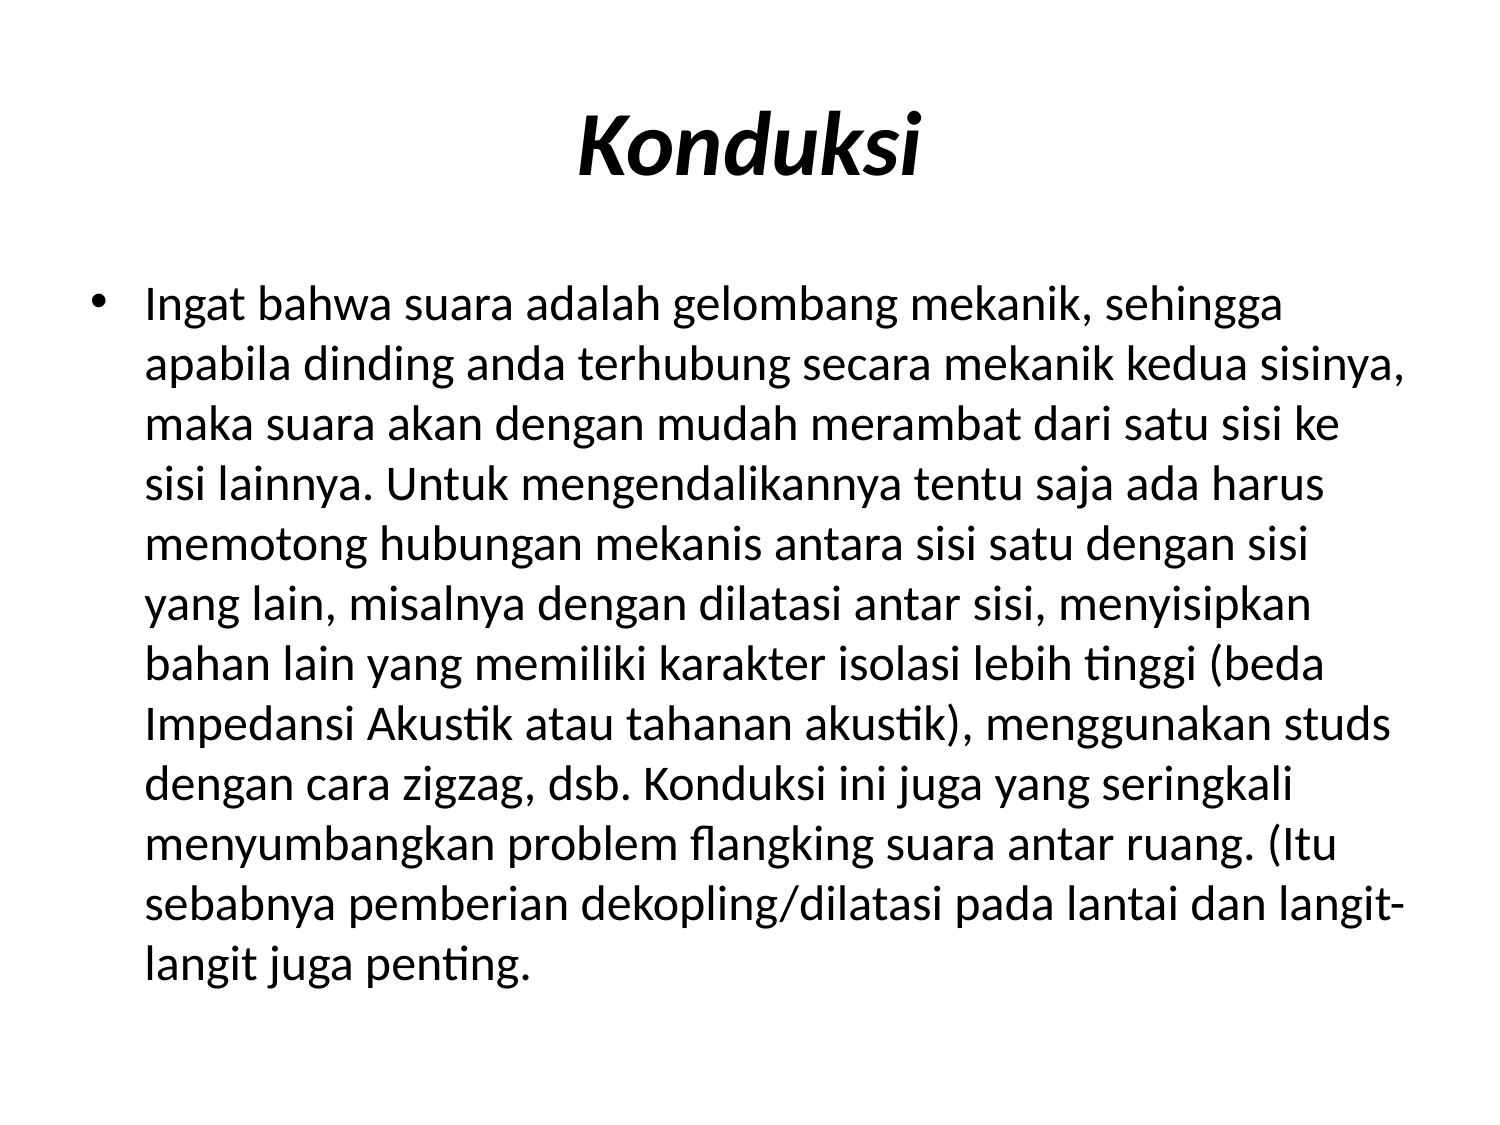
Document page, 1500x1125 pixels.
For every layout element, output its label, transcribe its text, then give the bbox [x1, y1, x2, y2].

title Konduksi [75, 45, 1425, 233]
list Ingat bahwa suara adalah gelombang mekanik, sehingga apabila dinding anda terhubung secara mekanik kedua sisinya, maka suara akan dengan mudah merambat dari satu sisi ke sisi lainnya. Untuk mengendalikannya tentu saja ada harus memotong hubungan mekanis antara sisi satu dengan sisi yang lain, misalnya dengan dilatasi antar sisi, menyisipkan bahan lain yang memiliki karakter isolasi lebih tinggi (beda Impedansi Akustik atau tahanan akustik), menggunakan studs dengan cara zigzag, dsb. Konduksi ini juga yang seringkali menyumbangkan problem flangking suara antar ruang. (Itu sebabnya pemberian dekopling/dilatasi pada lantai dan langit-langit juga penting. [75, 262, 1425, 1005]
